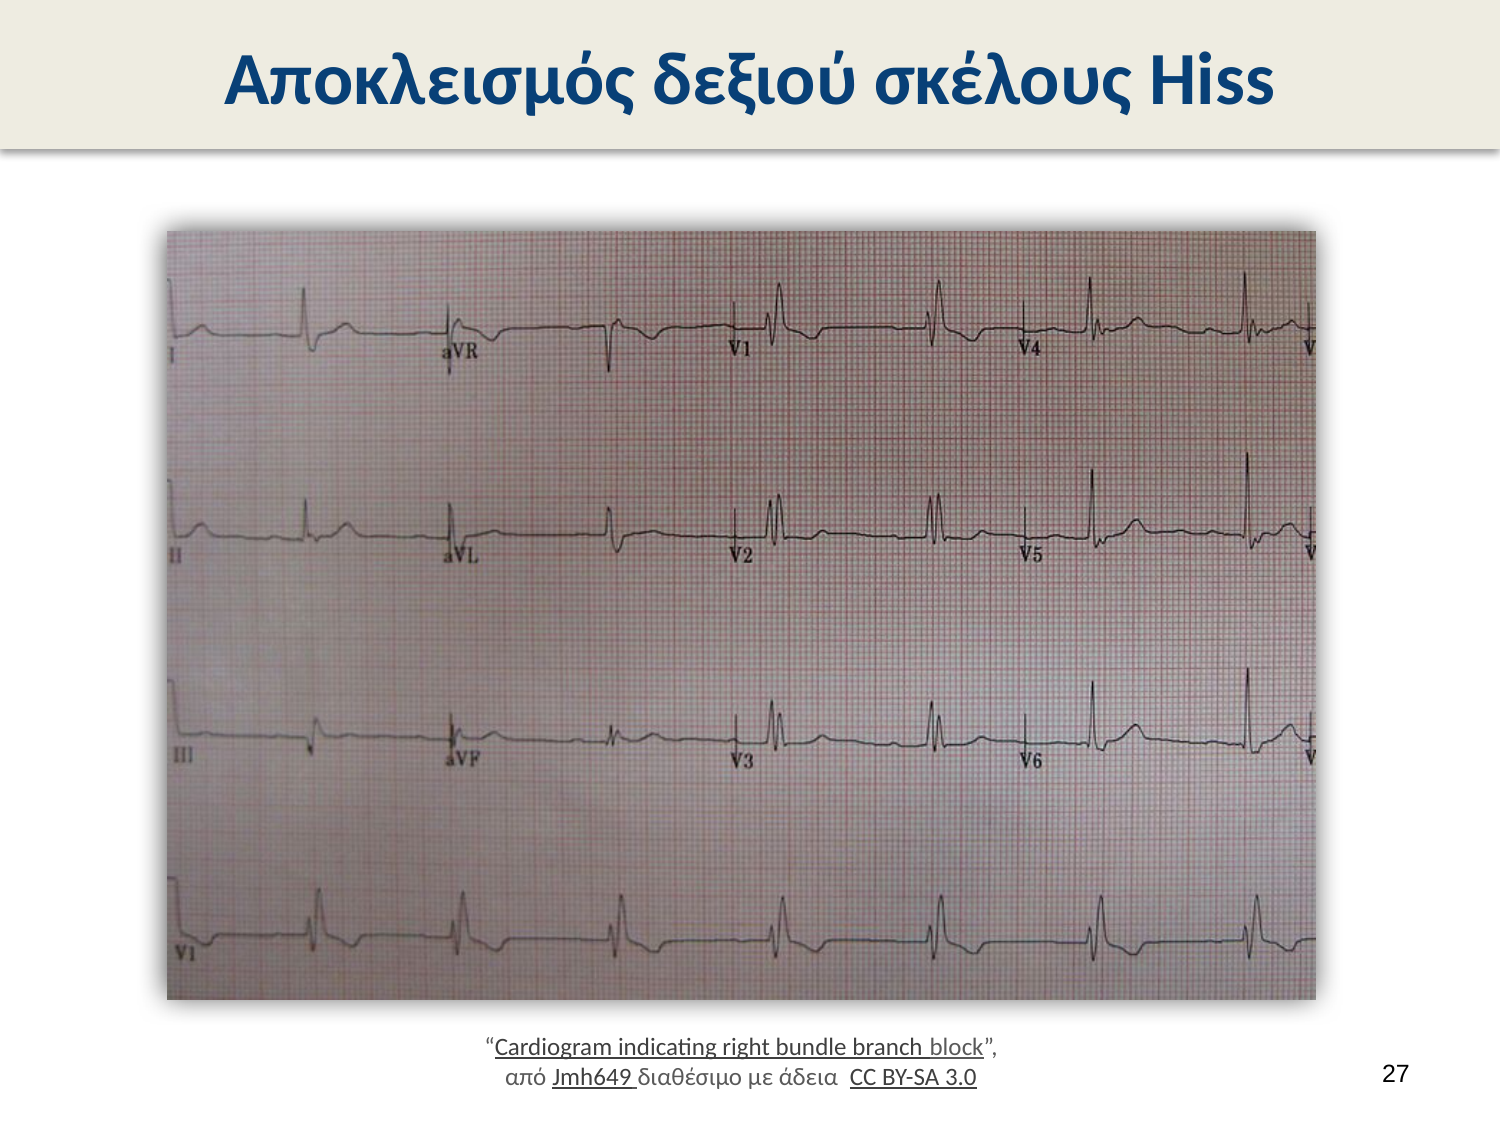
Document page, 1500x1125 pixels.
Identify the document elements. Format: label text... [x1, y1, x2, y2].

title Αποκλεισμός δεξιού σκέλους Hiss [0, 0, 1500, 149]
text_box “Cardiogram indicating right bundle branch block”, από Jmh649 διαθέσιμο με άδεια CC BY-SA 3.0 [464, 1023, 1018, 1098]
slide_number 26 [1074, 1042, 1425, 1103]
picture [166, 231, 1316, 1000]
